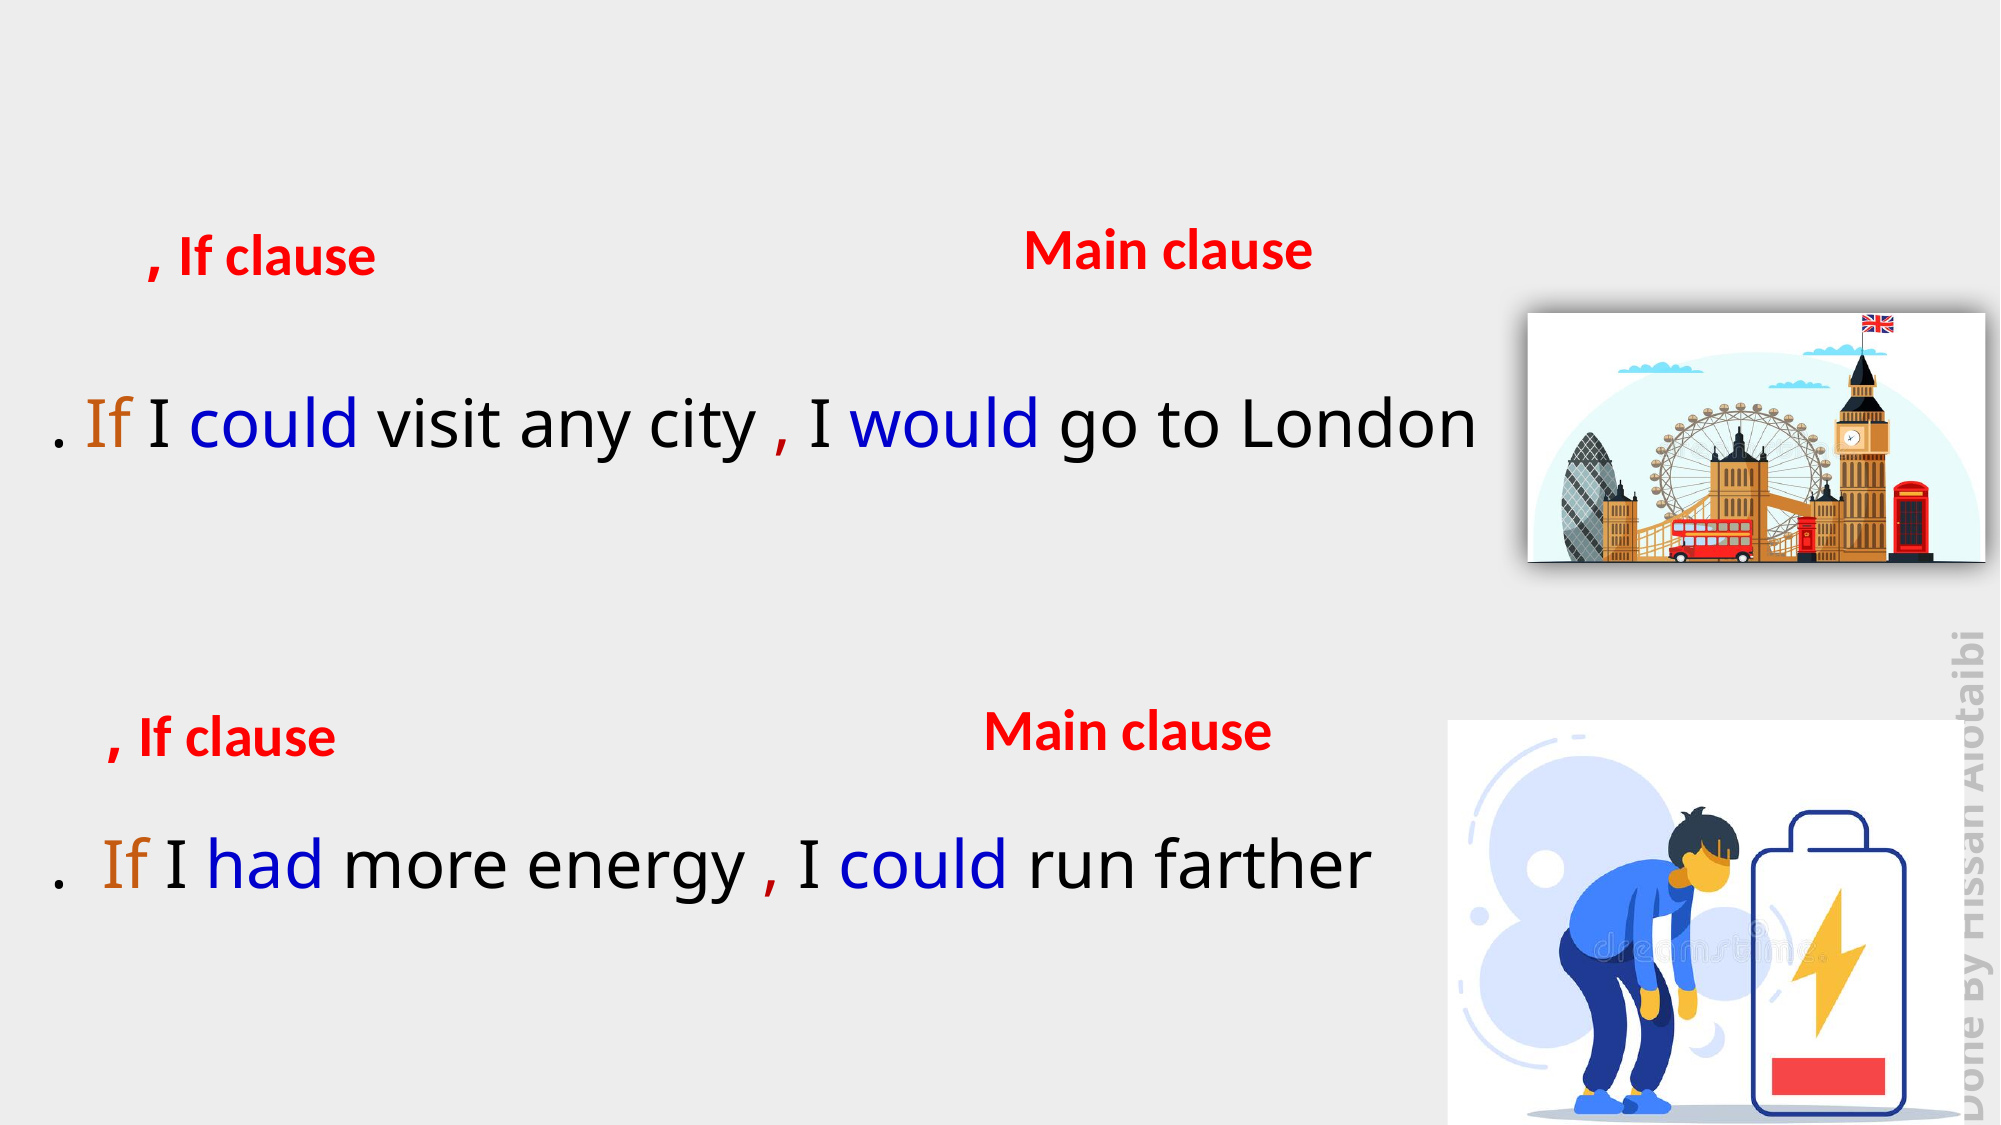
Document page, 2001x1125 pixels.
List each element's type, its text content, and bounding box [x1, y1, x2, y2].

text_box If clause , [91, 691, 639, 776]
text_box If I had more energy , I could run farther . [35, 779, 1447, 945]
picture [1527, 313, 1986, 563]
text_box If I could visit any city , I would go to London . [35, 337, 1504, 504]
text_box Main clause [968, 684, 1335, 770]
text_box If clause , [131, 209, 680, 295]
picture [1447, 720, 1965, 1125]
text_box Main clause [1008, 203, 1376, 289]
